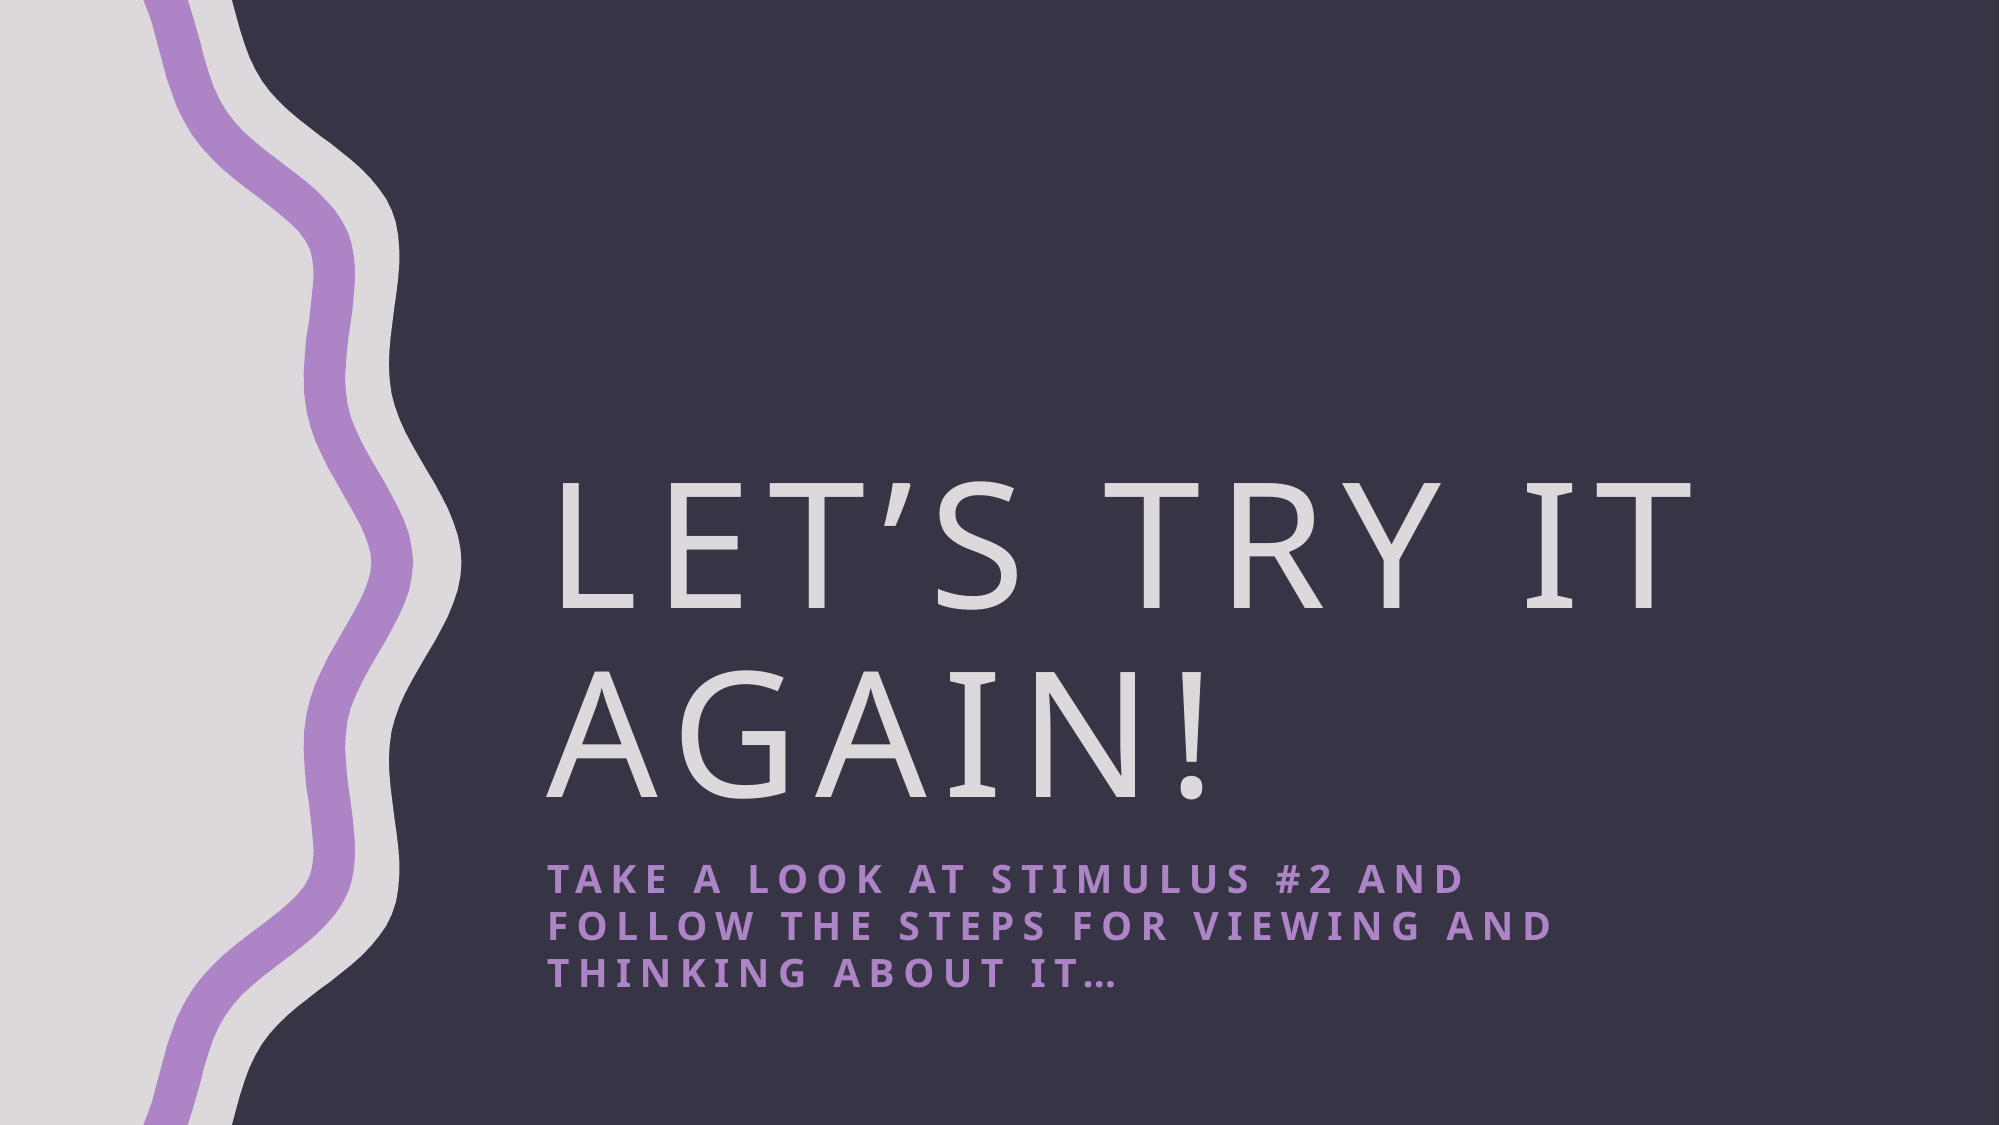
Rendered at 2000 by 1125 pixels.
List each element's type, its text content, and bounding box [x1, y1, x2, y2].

title Let’s try it again! [531, 176, 1875, 843]
list Take a look at Stimulus #2 and follow the steps for viewing and thinking about it… [531, 846, 1683, 1003]
